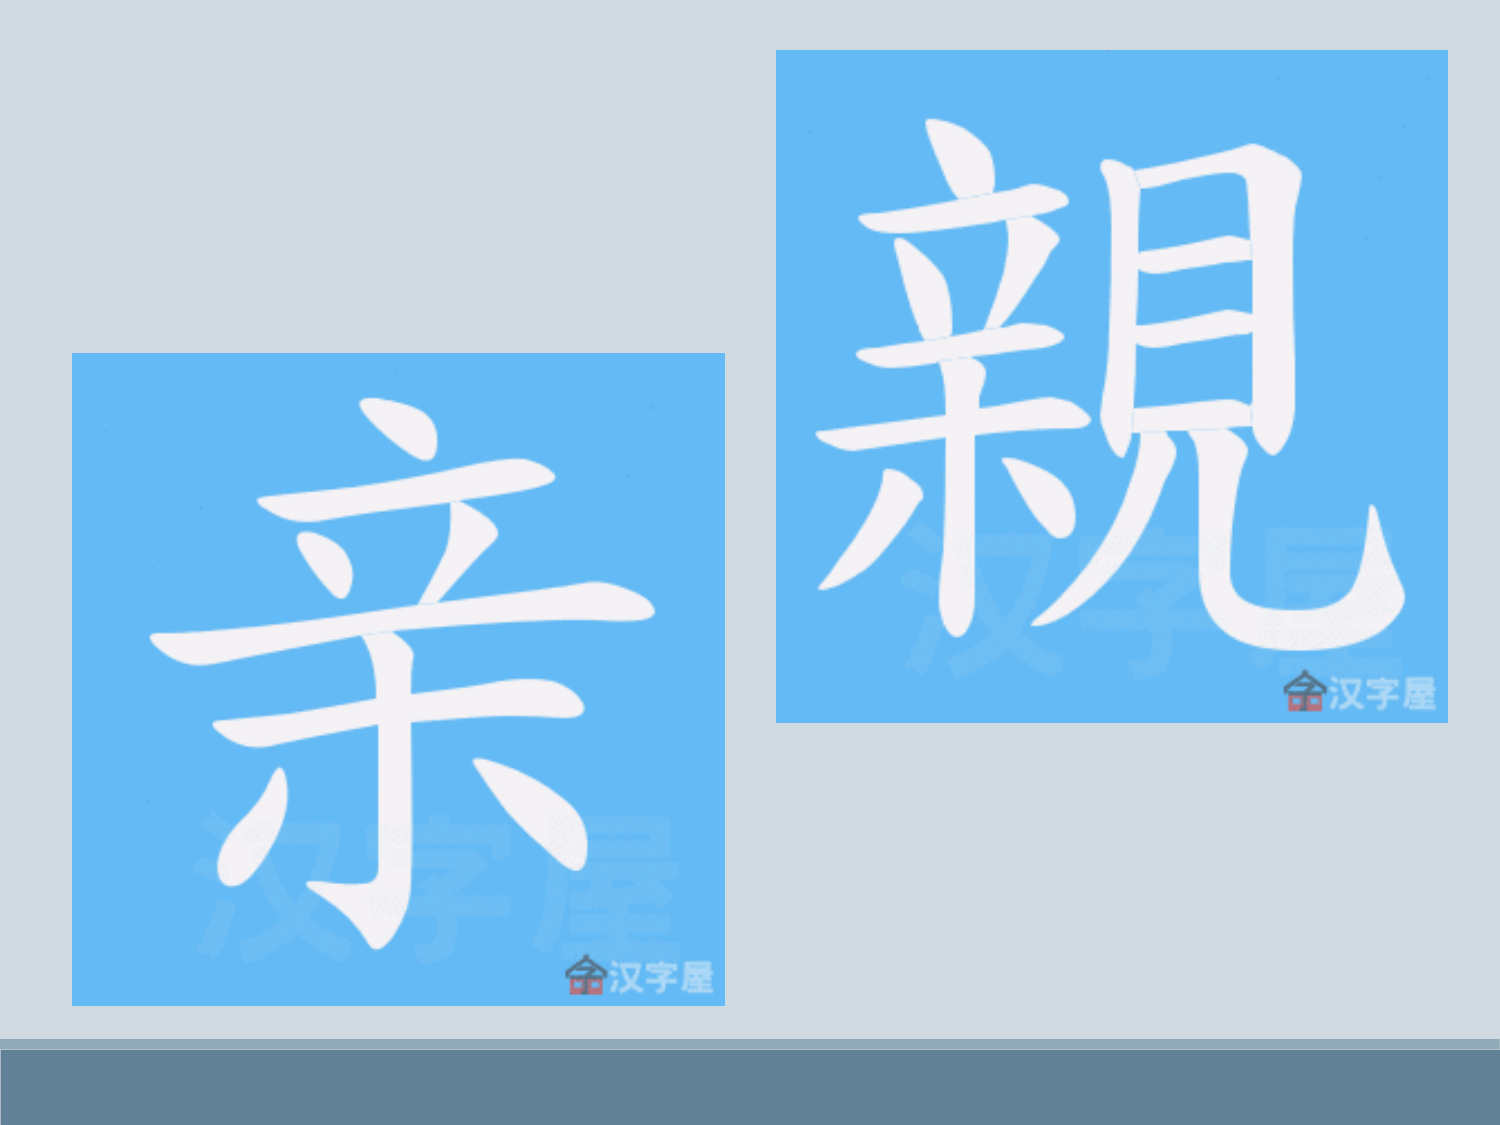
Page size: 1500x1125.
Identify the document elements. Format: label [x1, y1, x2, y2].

picture [775, 49, 1449, 724]
picture [72, 353, 726, 1007]
